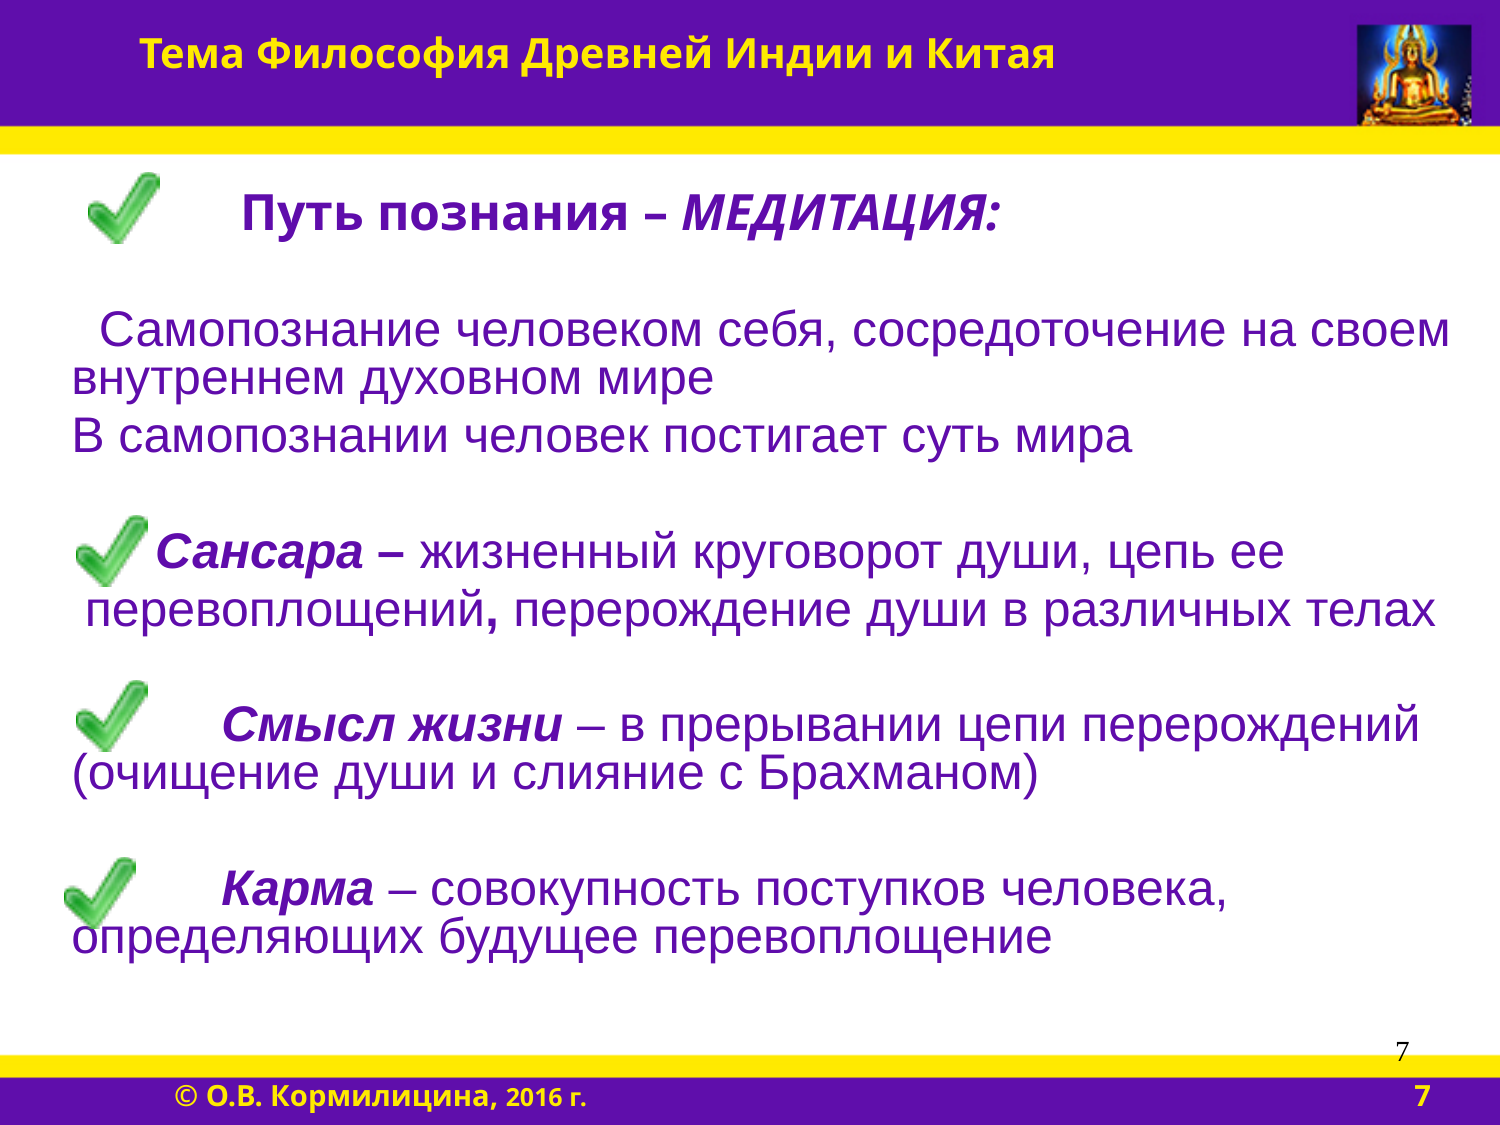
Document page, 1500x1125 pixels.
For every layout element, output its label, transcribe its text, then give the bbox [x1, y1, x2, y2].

picture [0, 1059, 1500, 1125]
picture [76, 680, 148, 752]
picture [64, 857, 136, 929]
slide_number 7 [1074, 1059, 1426, 1103]
picture [0, 0, 1500, 244]
picture [76, 515, 148, 587]
list Путь познания – МЕДИТАЦИЯ: Самопознание человеком себя, сосредоточение на своем внутреннем духовном мире В самопознании человек постигает суть мира Сансара – жизненный круговорот души, цепь ее перевоплощений, перерождение души в различных телах Смысл жизни – в прерывании цепи перерождений (очищение души и слияние с Брахманом) Карма – совокупность поступков человека, определяющих будущее перевоплощение [0, 184, 1500, 1059]
